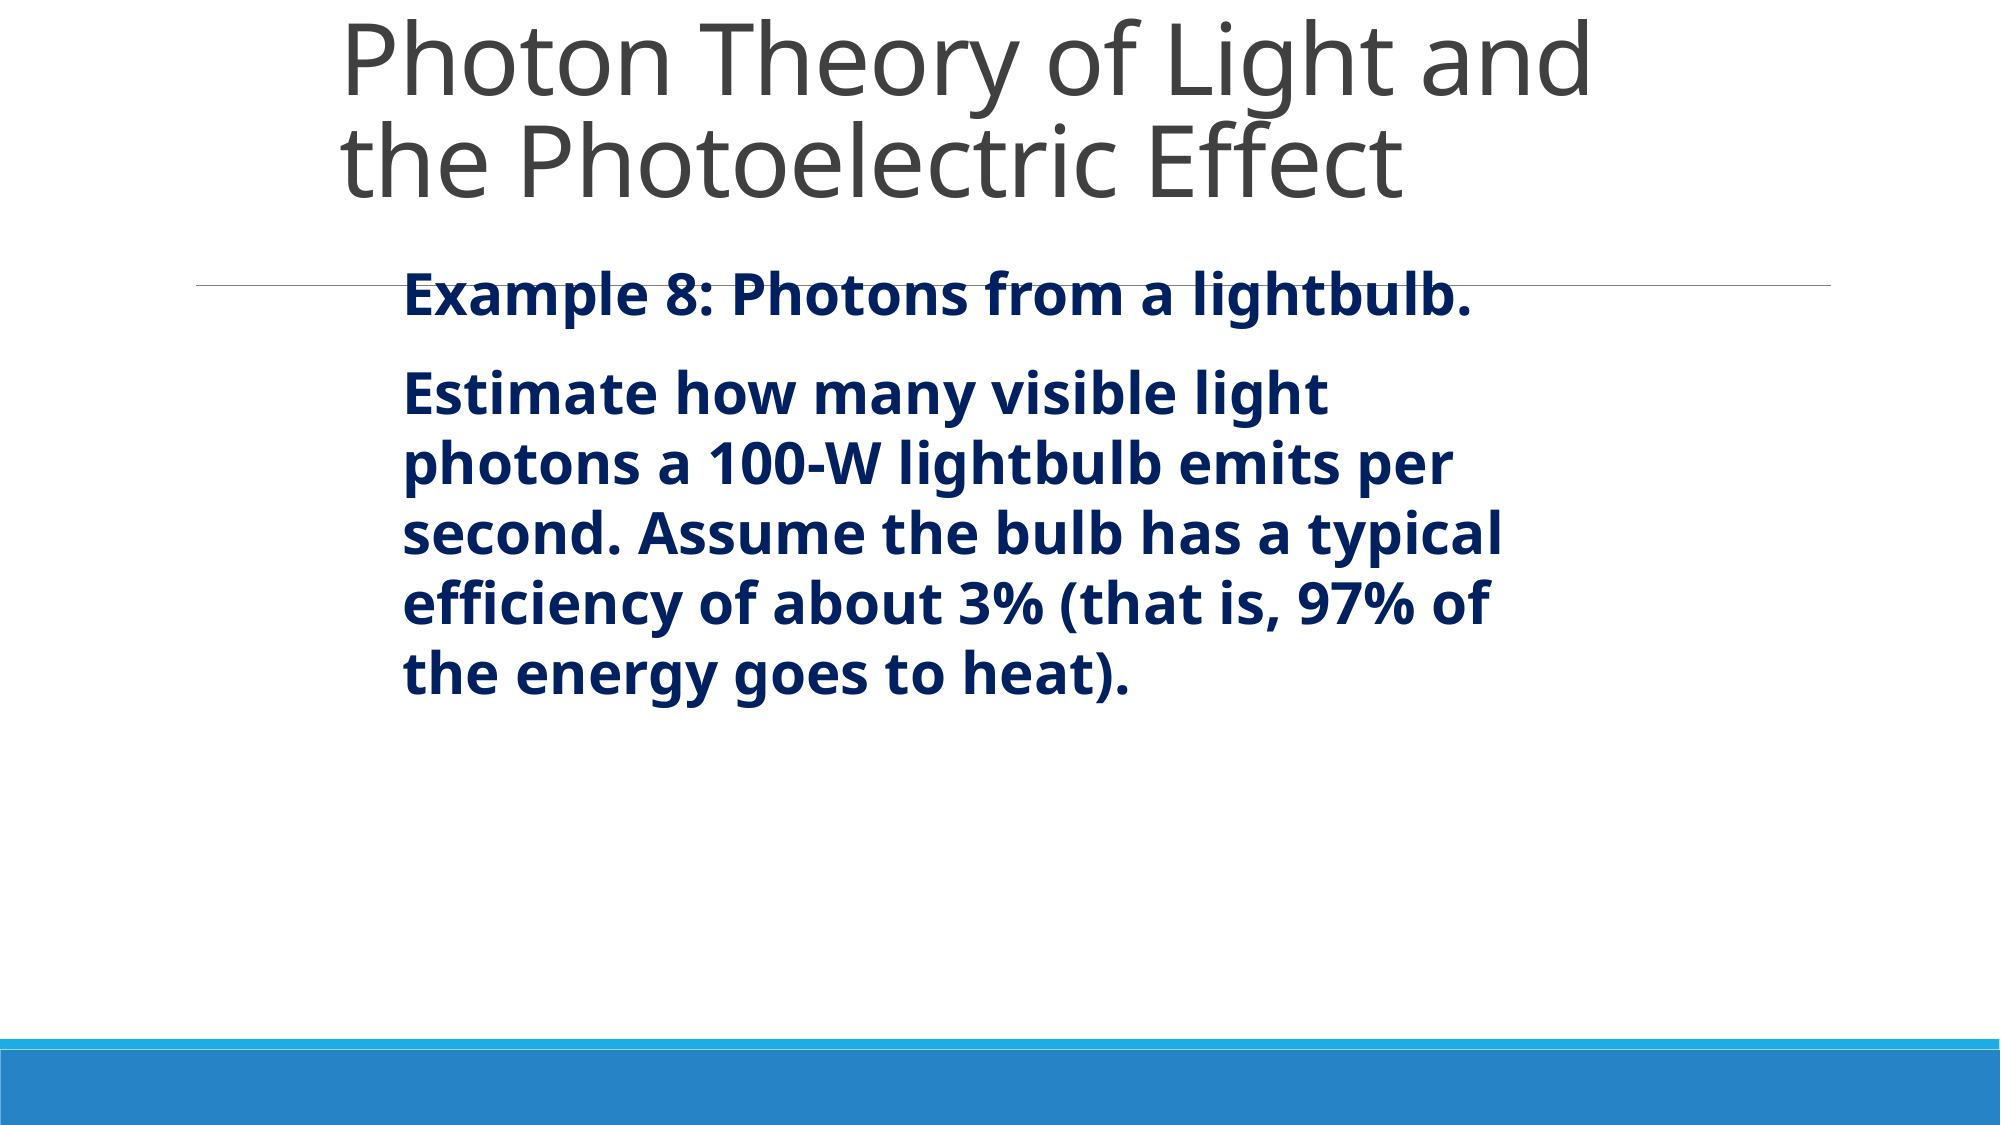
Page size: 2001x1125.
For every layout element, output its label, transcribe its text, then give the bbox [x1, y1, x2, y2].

text_box Example 8: Photons from a lightbulb. Estimate how many visible light photons a 100-W lightbulb emits per second. Assume the bulb has a typical efficiency of about 3% (that is, 97% of the energy goes to heat). [387, 249, 1588, 714]
title Photon Theory of Light and the Photoelectric Effect [324, 0, 1675, 225]
